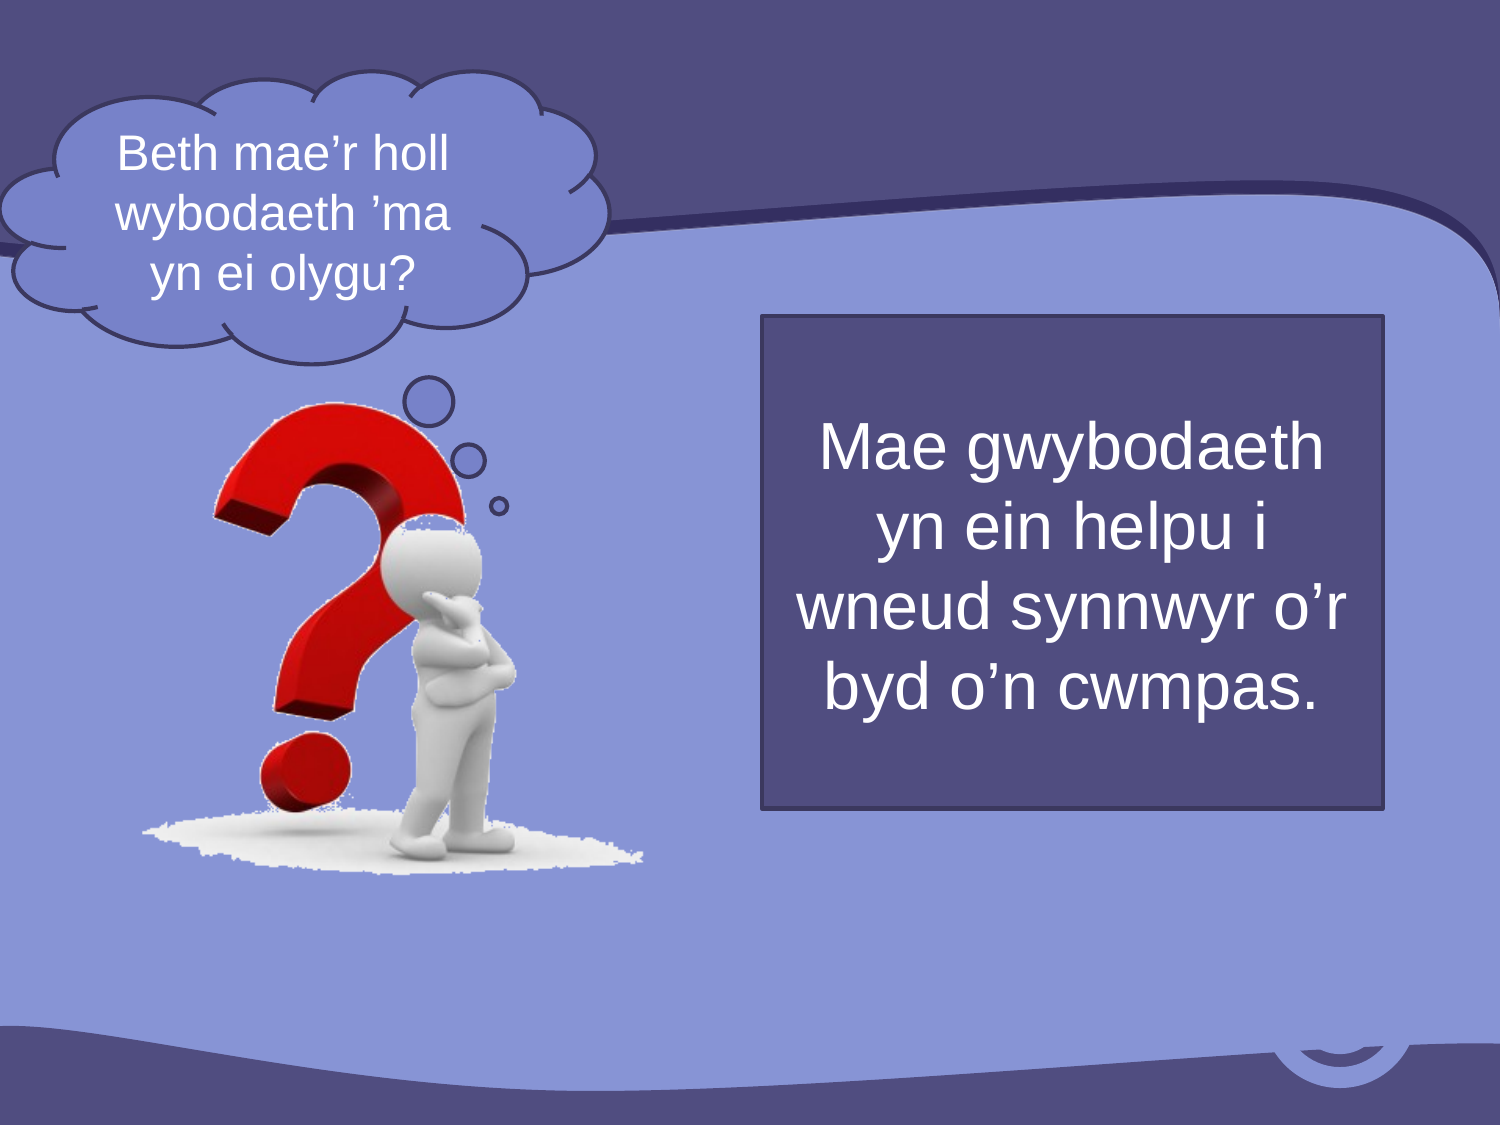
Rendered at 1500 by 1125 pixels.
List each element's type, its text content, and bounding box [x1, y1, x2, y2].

text_box Beth mae’r holl wybodaeth ’ma yn ei olygu? [0, 69, 612, 367]
text_box Mae gwybodaeth yn ein helpu i wneud synnwyr o’r byd o’n cwmpas. [760, 314, 1385, 811]
picture [105, 374, 648, 916]
